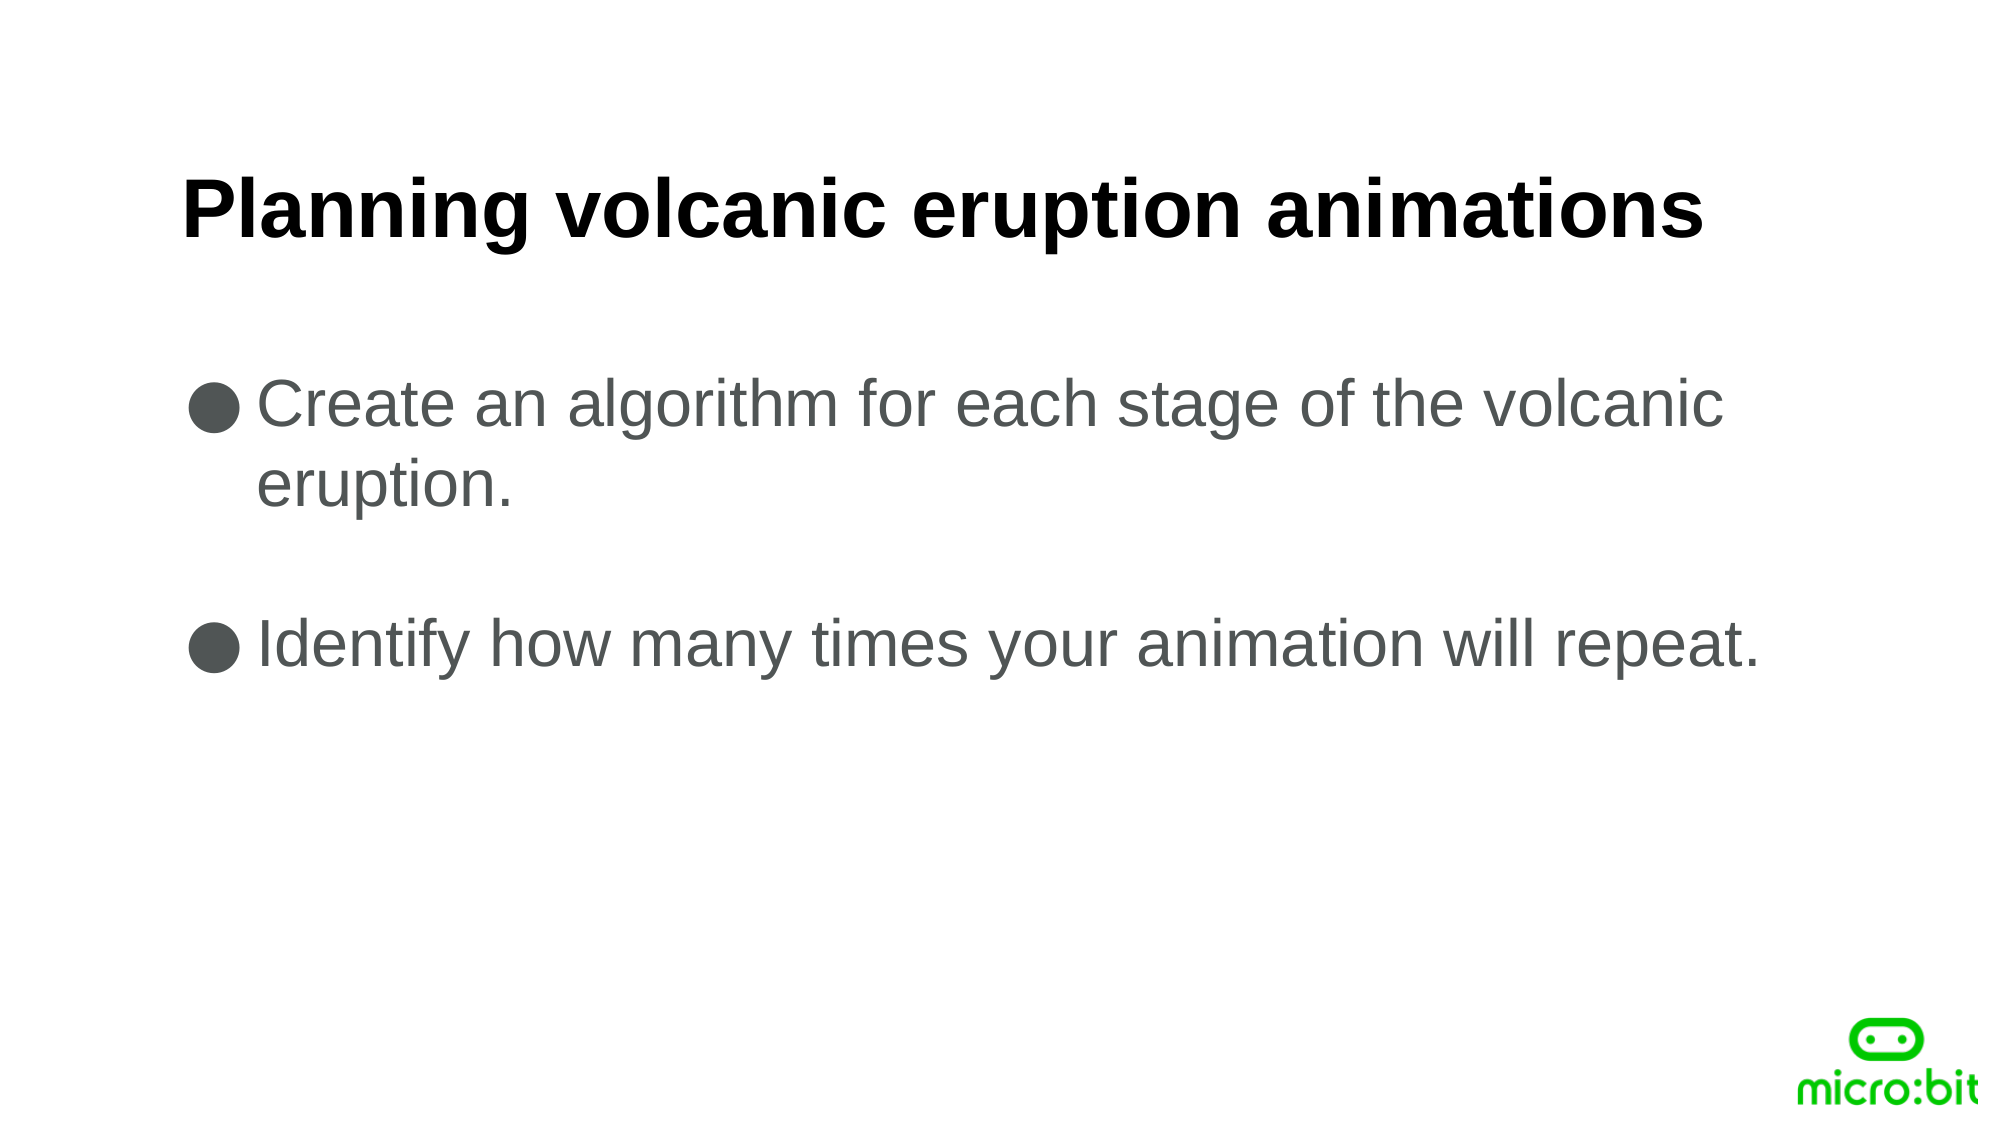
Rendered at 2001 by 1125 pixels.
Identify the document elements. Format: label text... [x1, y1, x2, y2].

picture [1797, 1017, 1978, 1106]
text_box Planning volcanic eruption animations Create an algorithm for each stage of the volcanic eruption. Identify how many times your animation will repeat. [166, 60, 1918, 884]
